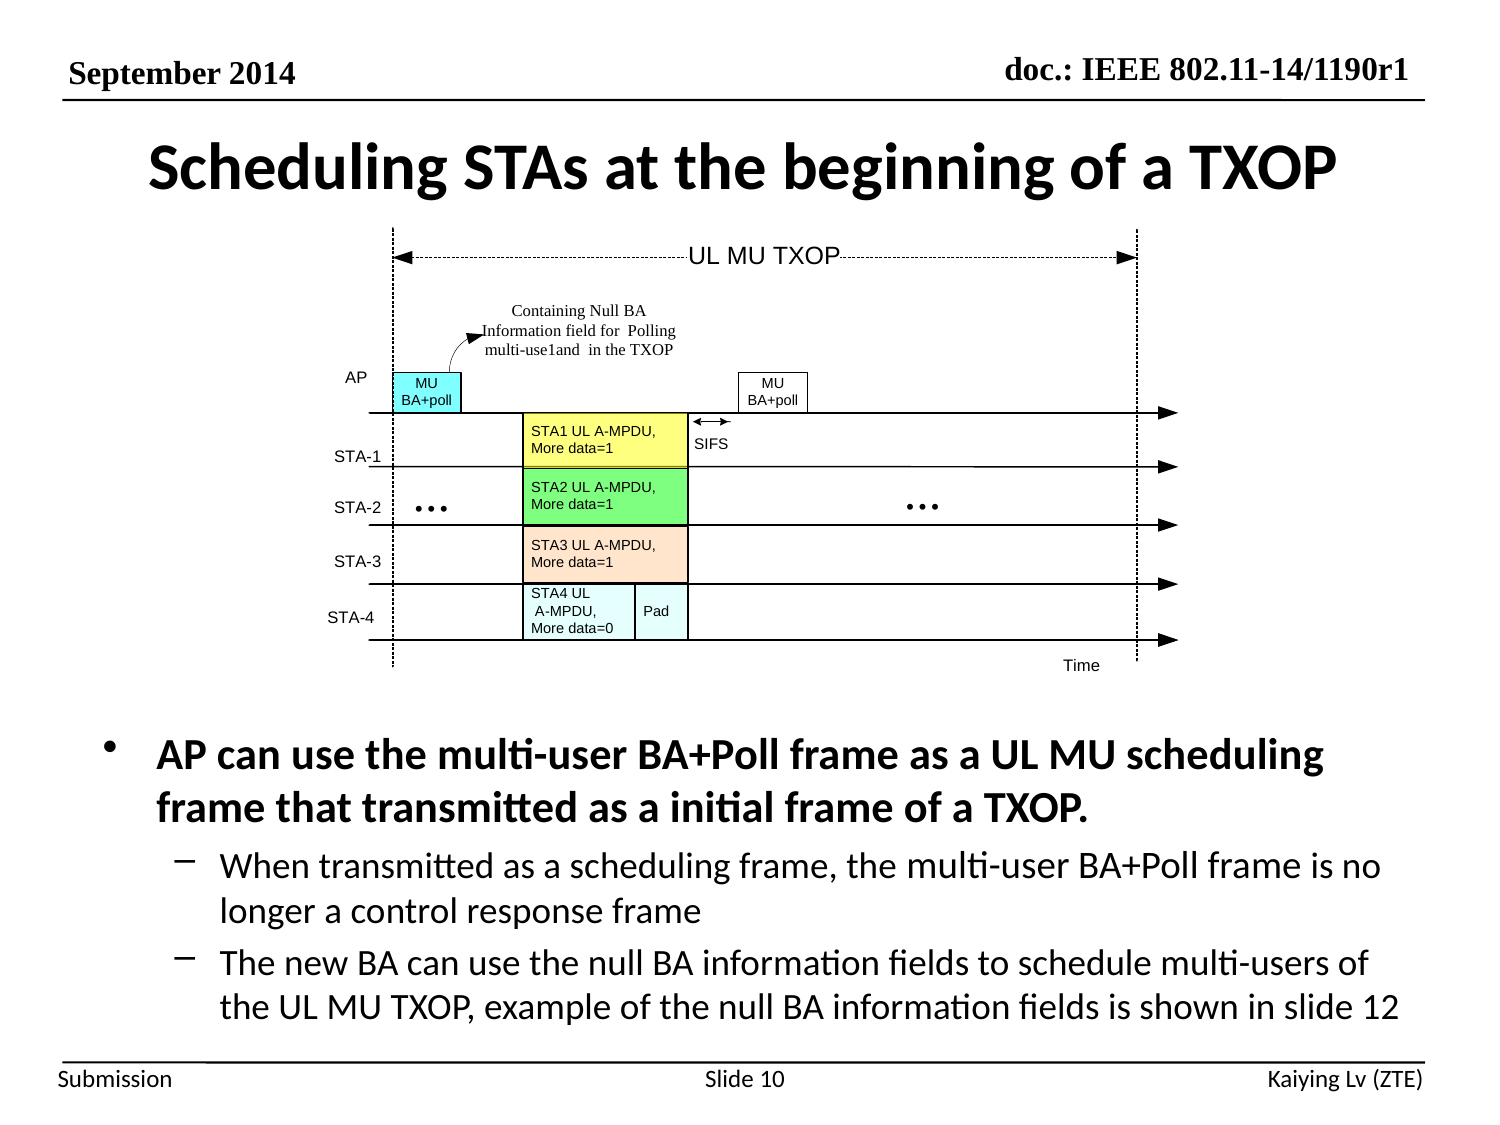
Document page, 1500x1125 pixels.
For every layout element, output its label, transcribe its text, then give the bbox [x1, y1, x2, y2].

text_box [324, 224, 1181, 680]
slide_number Slide 10 [702, 1063, 788, 1094]
list [62, 699, 1401, 1038]
title Scheduling STAs at the beginning of a TXOP [62, 99, 1426, 226]
text_box AP can use the multi-user BA+Poll frame as a UL MU scheduling frame that transmitted as a initial frame of a TXOP. When transmitted as a scheduling frame, the multi-user BA+Poll frame is no longer a control response frame The new BA can use the null BA information fields to schedule multi-users of the UL MU TXOP, example of the null BA information fields is shown in slide 12 [87, 725, 1425, 1063]
